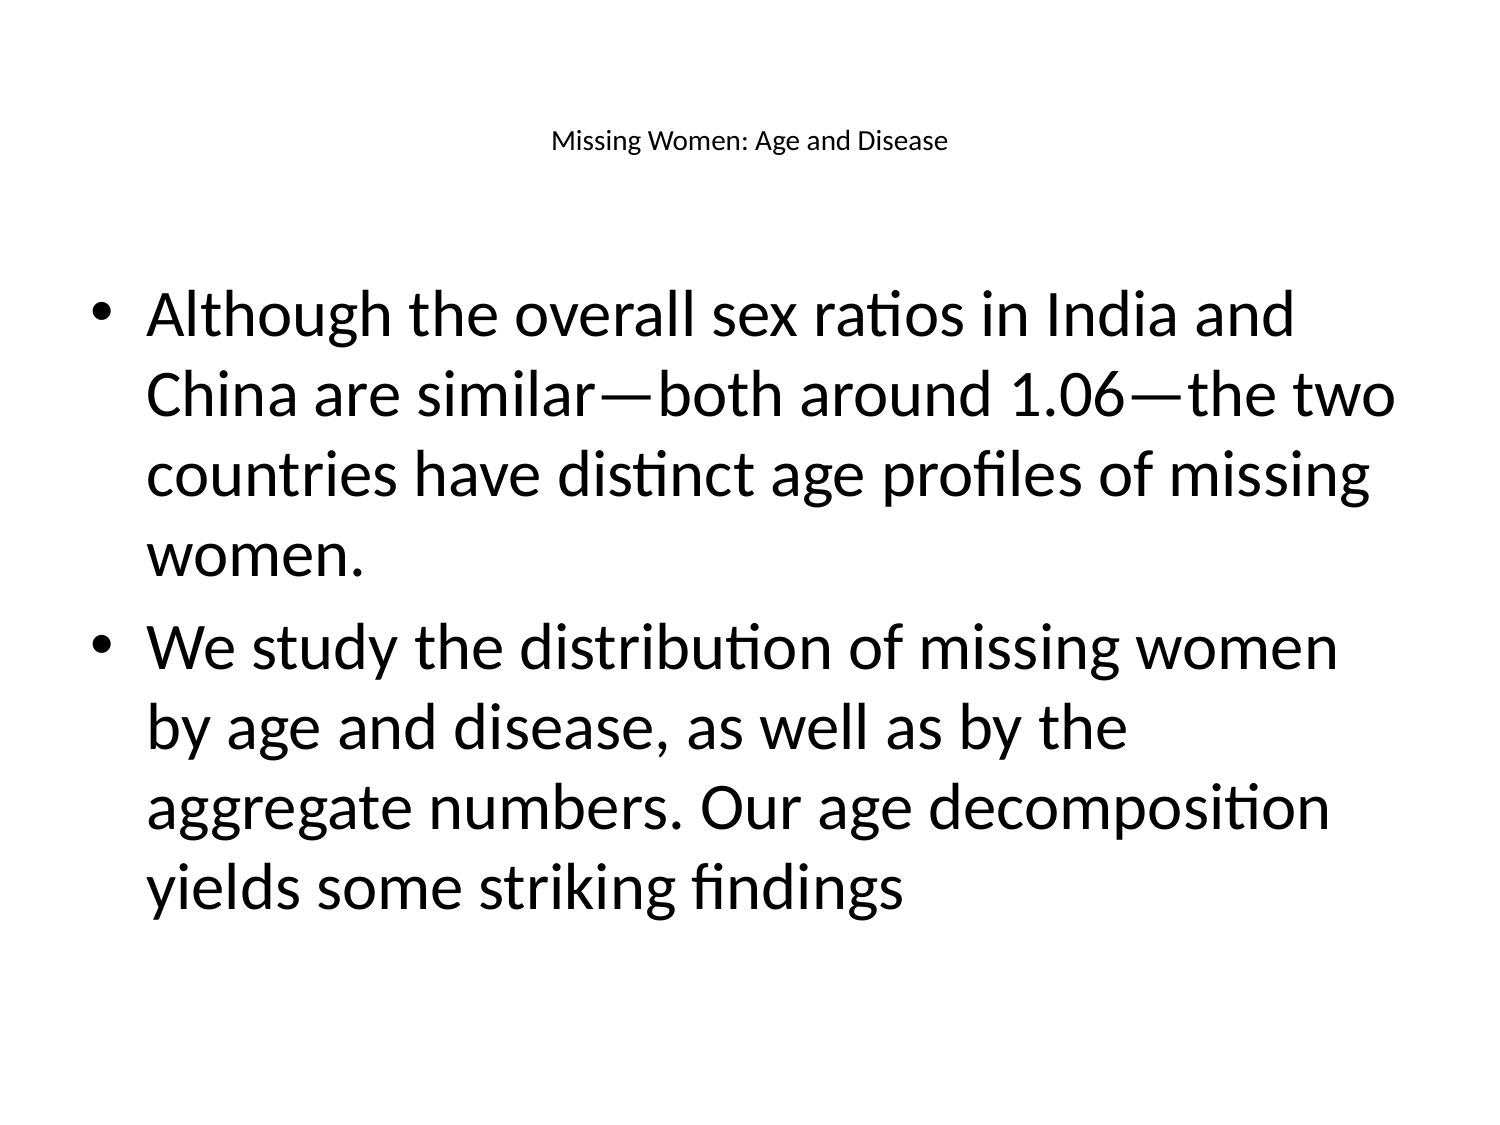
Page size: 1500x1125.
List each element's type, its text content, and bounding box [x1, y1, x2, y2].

list Although the overall sex ratios in India and China are similar—both around 1.06—the two countries have distinct age profiles of missing women. We study the distribution of missing women by age and disease, as well as by the aggregate numbers. Our age decomposition yields some striking findings [75, 262, 1425, 1005]
title Missing Women: Age and Disease [75, 45, 1425, 233]
